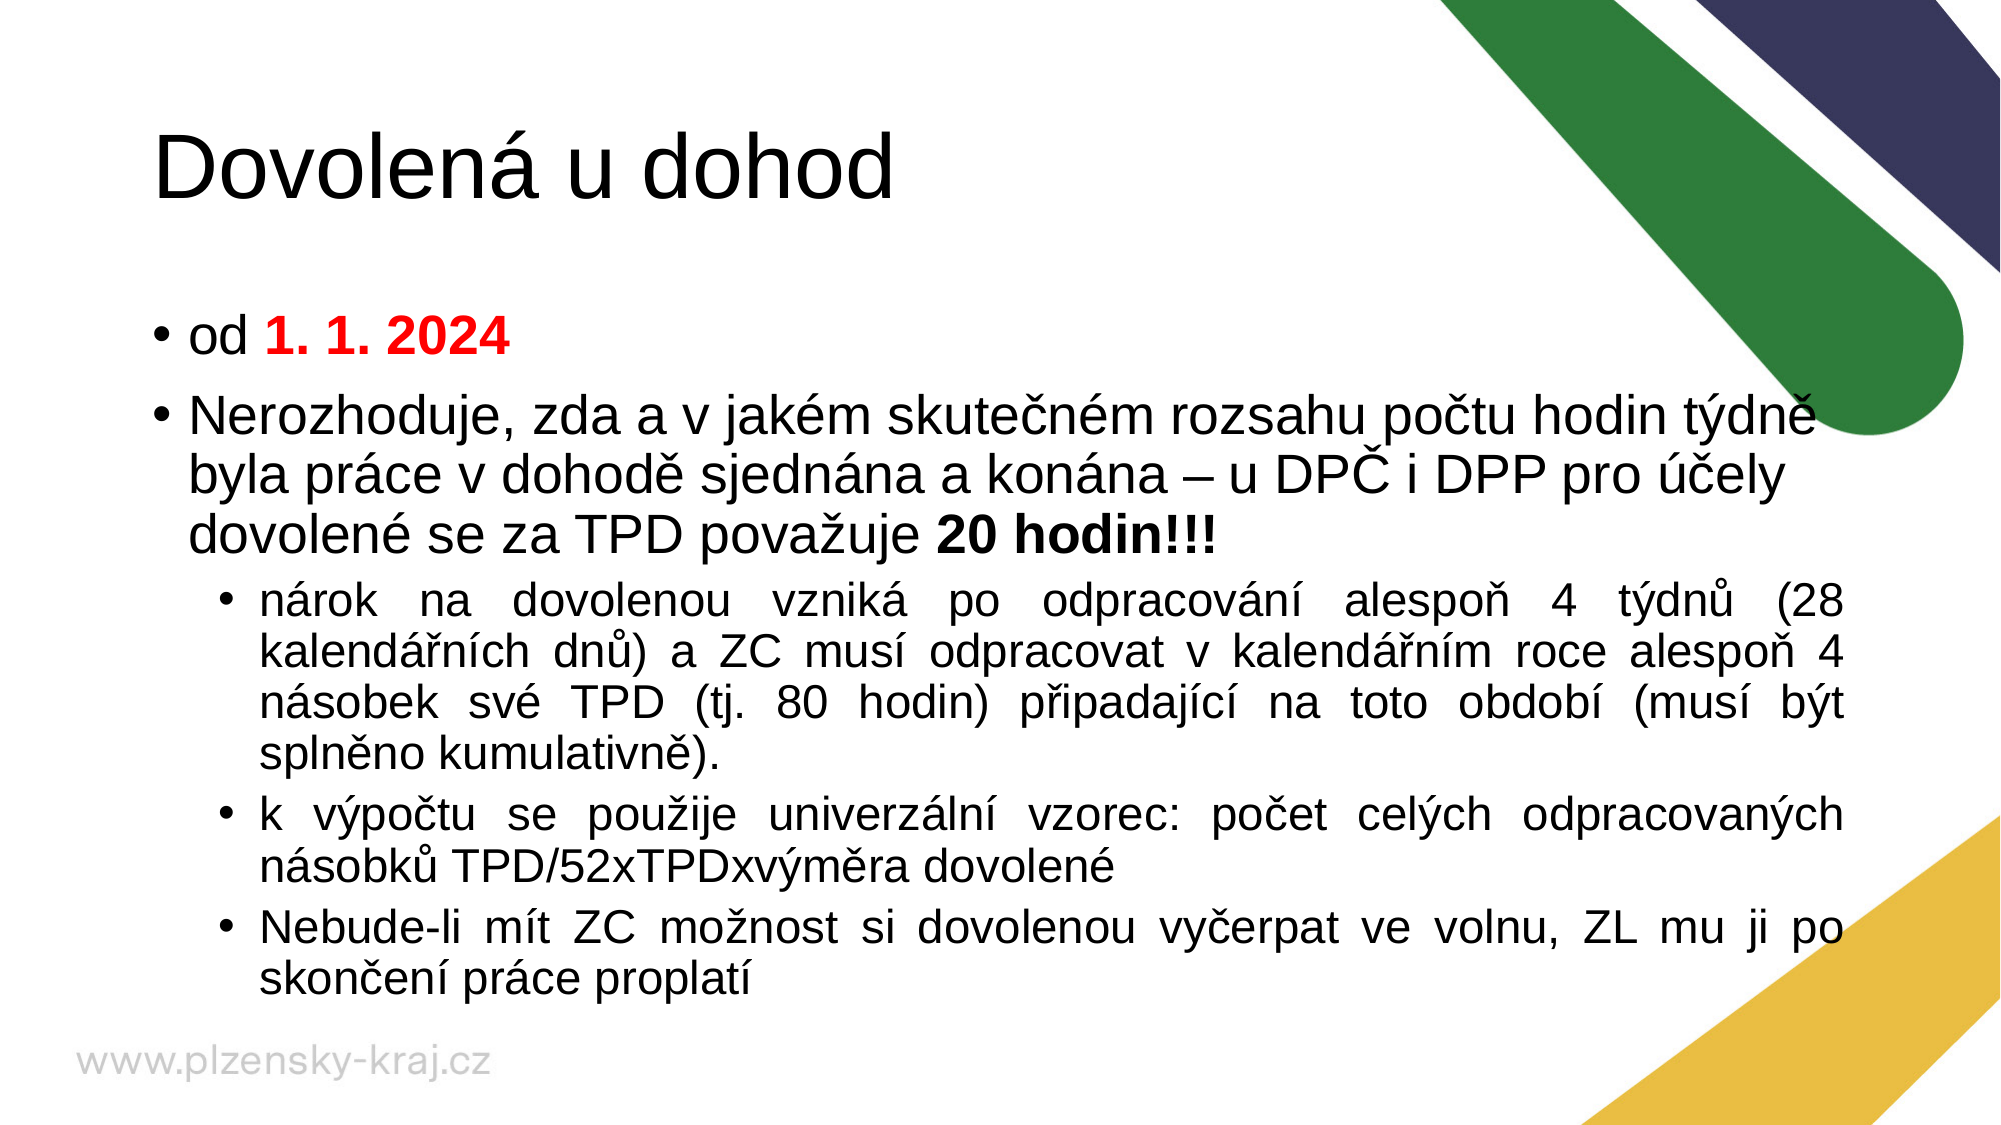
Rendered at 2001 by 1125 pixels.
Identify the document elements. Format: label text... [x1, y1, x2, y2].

list od 1. 1. 2024 Nerozhoduje, zda a v jakém skutečném rozsahu počtu hodin týdně byla práce v dohodě sjednána a konána – u DPČ i DPP pro účely dovolené se za TPD považuje 20 hodin!!! nárok na dovolenou vzniká po odpracování alespoň 4 týdnů (28 kalendářních dnů) a ZC musí odpracovat v kalendářním roce alespoň 4 násobek své TPD (tj. 80 hodin) připadající na toto období (musí být splněno kumulativně). k výpočtu se použije univerzální vzorec: počet celých odpracovaných násobků TPD/52xTPDxvýměra dovolené Nebude-li mít ZC možnost si dovolenou vyčerpat ve volnu, ZL mu ji po skončení práce proplatí [137, 299, 1863, 1014]
picture [0, 0, 2001, 1125]
title Dovolená u dohod [137, 59, 1863, 278]
